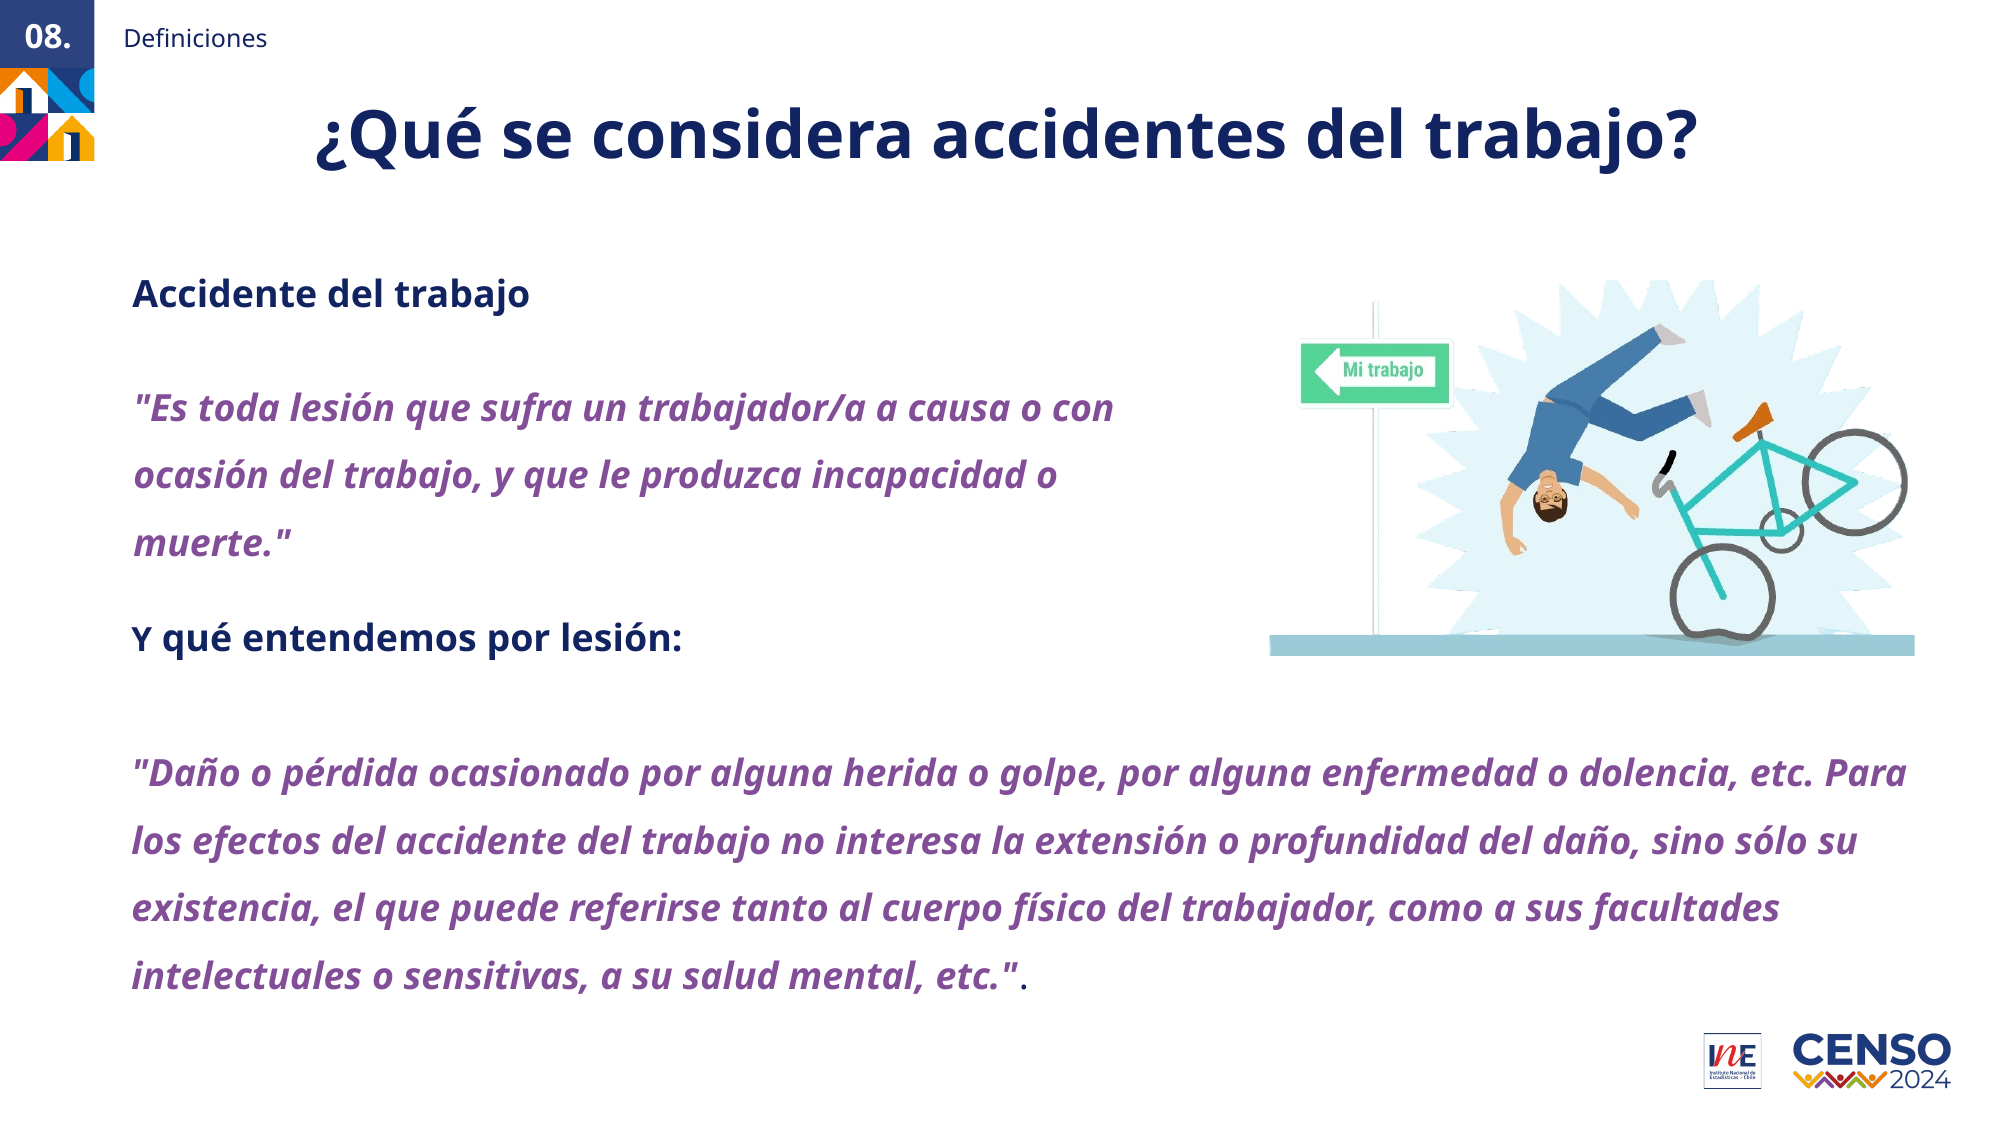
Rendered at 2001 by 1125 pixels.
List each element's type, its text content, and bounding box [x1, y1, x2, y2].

text_box Accidente del trabajo [117, 262, 966, 323]
text_box "Es toda lesión que sufra un trabajador/a a causa o con ocasión del trabajo, y que le produzca incapacidad o muerte." [118, 353, 1221, 572]
picture [0, 68, 94, 161]
picture [1784, 1024, 1956, 1094]
picture [1269, 280, 1915, 657]
list Definiciones [123, 0, 1910, 81]
text_box ¿Qué se considera accidentes del trabajo? [113, 84, 1902, 180]
list 08. [0, 9, 96, 66]
text_box Y qué entendemos por lesión: "Daño o pérdida ocasionado por alguna herida o golpe, por alguna enfermedad o dolencia, etc. Para los efectos del accidente del trabajo no interesa la extensión o profundidad del daño, sino sólo su existencia, el que puede referirse tanto al cuerpo físico del trabajador, como a sus facultades intelectuales o sensitivas, a su salud mental, etc.". [116, 584, 1928, 1005]
